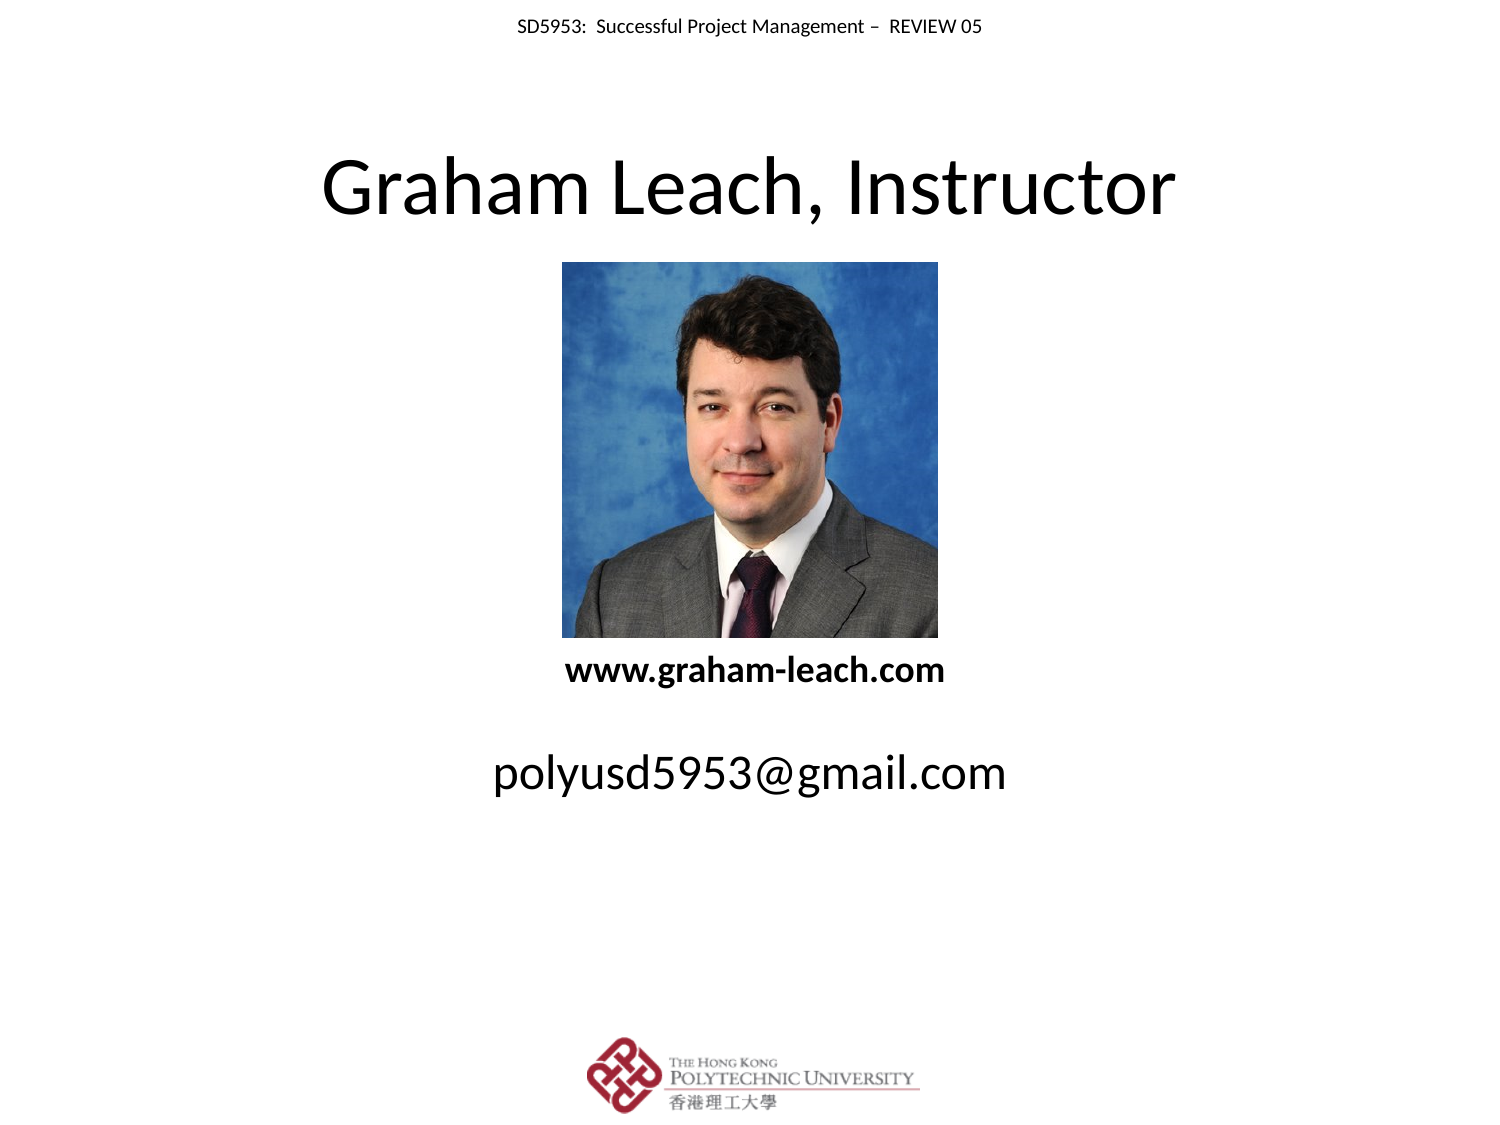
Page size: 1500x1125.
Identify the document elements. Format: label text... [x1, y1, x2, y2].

subtitle polyusd5953@gmail.com [0, 699, 1500, 1000]
picture [587, 1037, 920, 1114]
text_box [549, 262, 963, 713]
text_box Graham Leach, Instructor [74, 87, 1425, 275]
